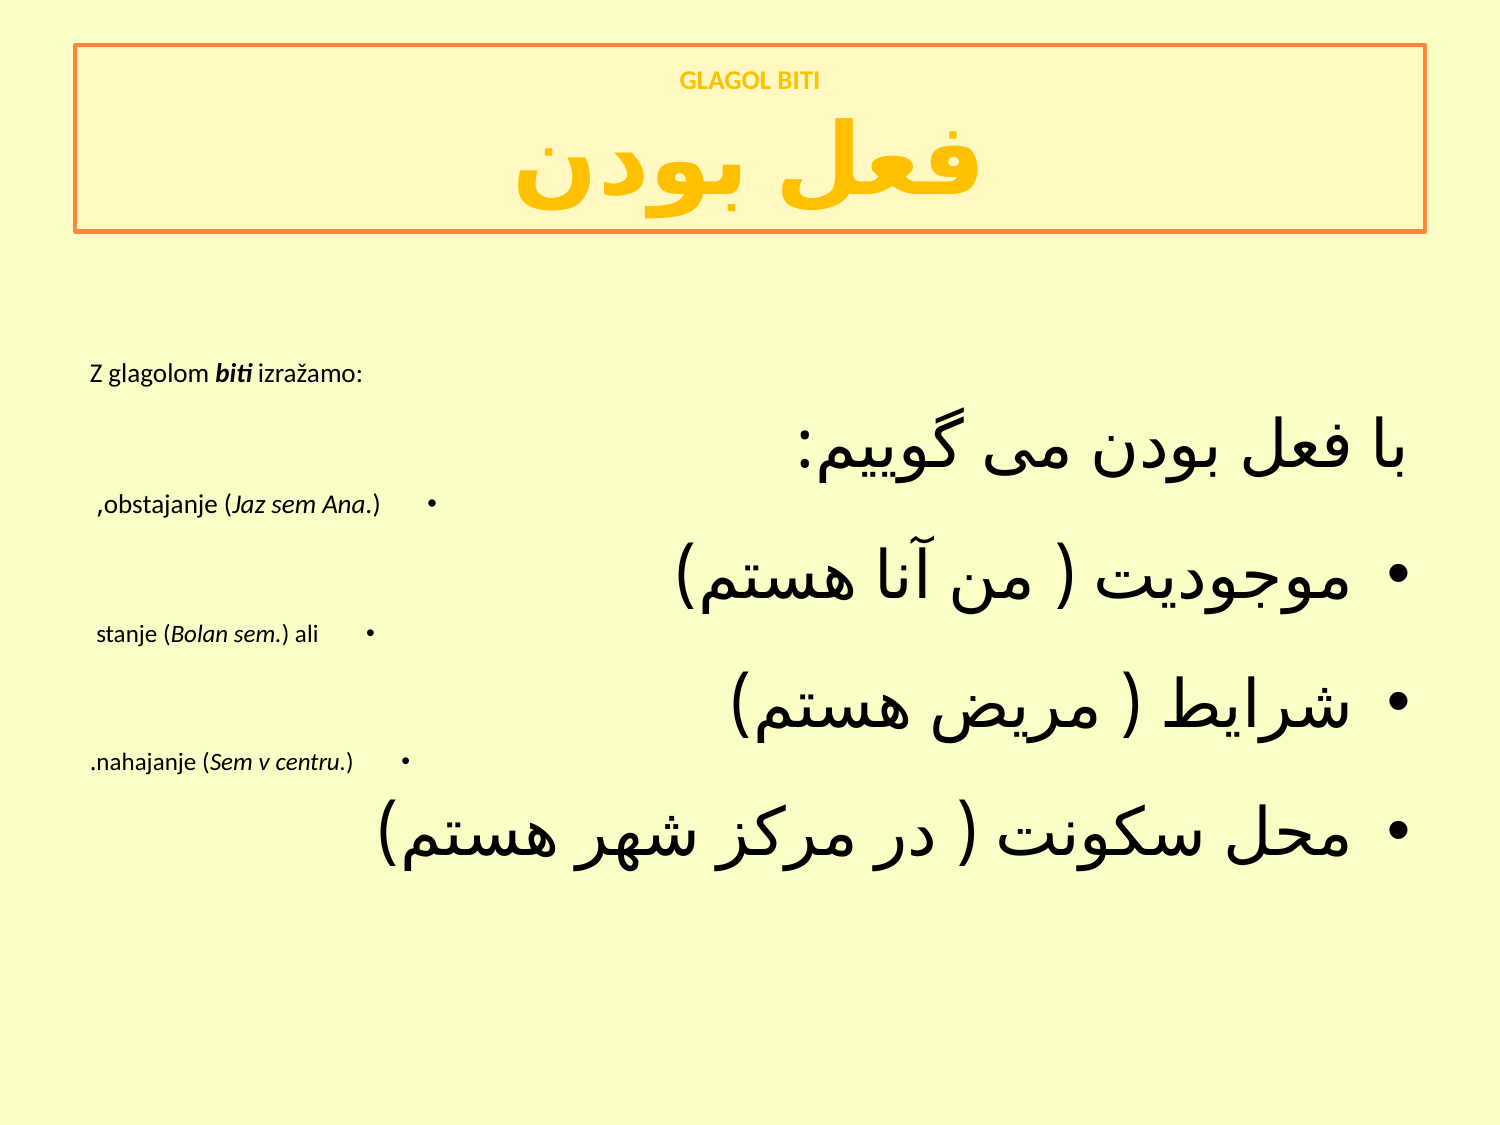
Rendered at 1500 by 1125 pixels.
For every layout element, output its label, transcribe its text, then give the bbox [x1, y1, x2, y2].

text_box Z glagolom biti izražamo: با فعل بودن می گوییم: obstajanje (Jaz sem Ana.), موجودیت ( من آنا هستم) stanje (Bolan sem.) ali شرایط ( مریض هستم) nahajanje (Sem v centru.). محل سکونت ( در مرکز شهر هستم) [75, 262, 1425, 1005]
text_box GLAGOL BITI فعل بودن [75, 45, 1425, 232]
